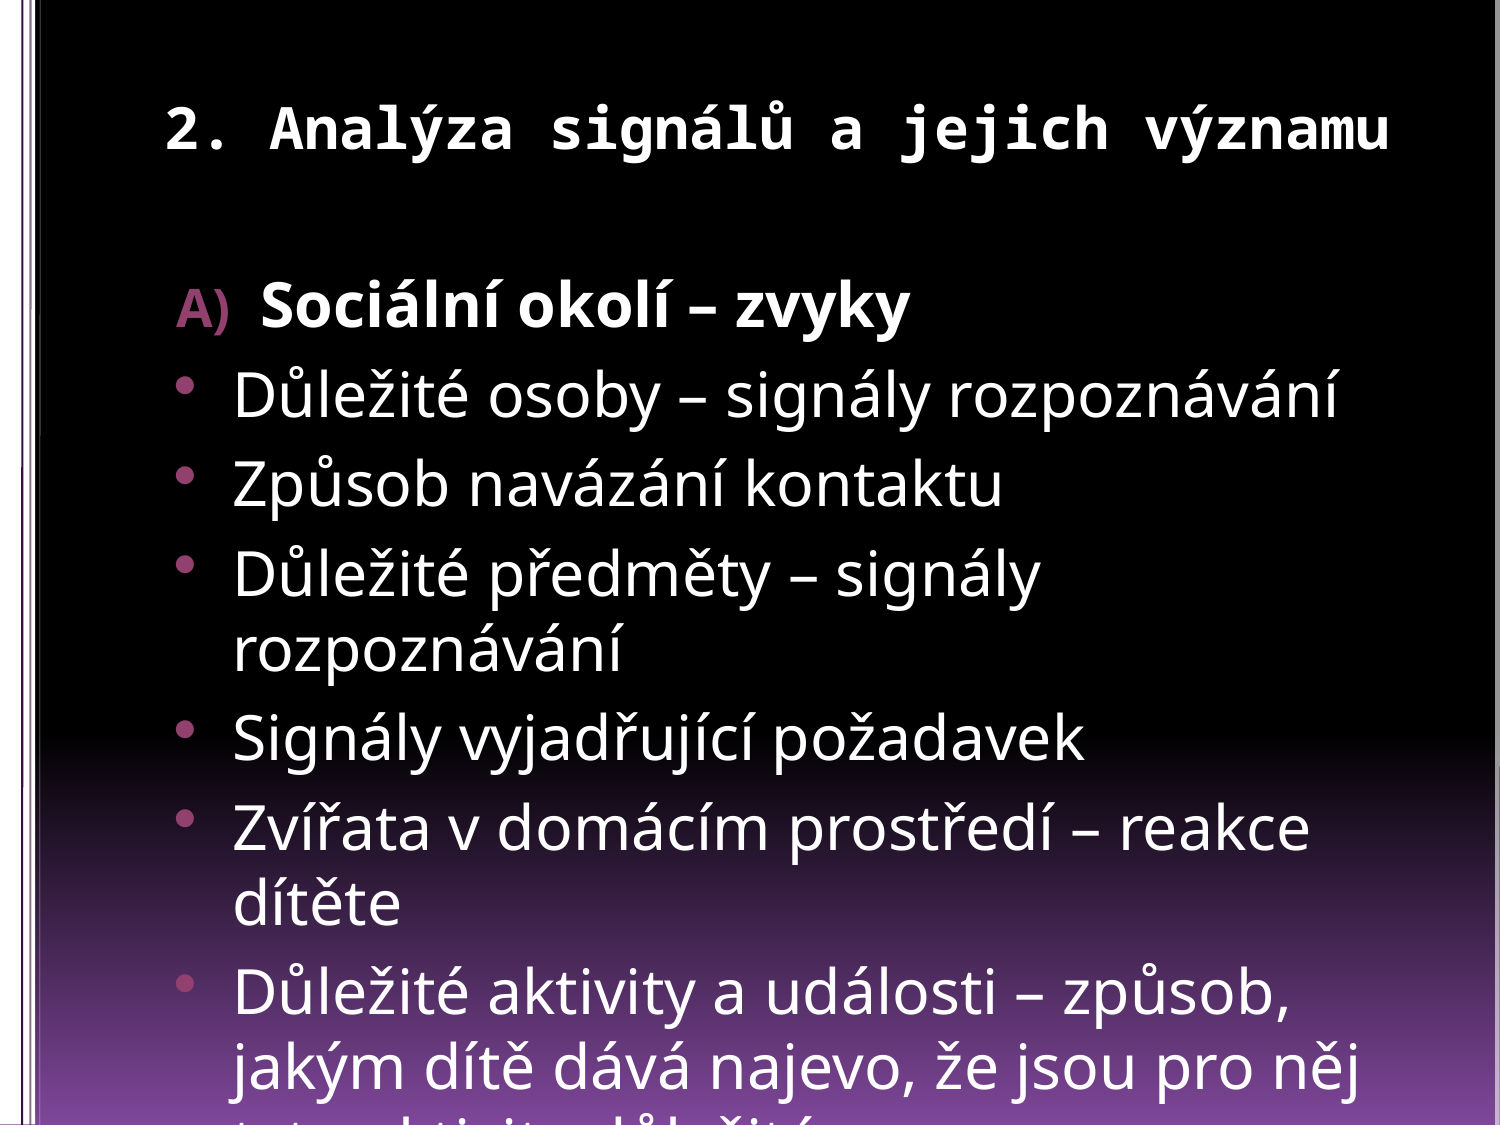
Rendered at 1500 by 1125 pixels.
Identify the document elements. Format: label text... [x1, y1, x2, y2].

list Sociální okolí – zvyky Důležité osoby – signály rozpoznávání Způsob navázání kontaktu Důležité předměty – signály rozpoznávání Signály vyjadřující požadavek Zvířata v domácím prostředí – reakce dítěte Důležité aktivity a události – způsob, jakým dítě dává najevo, že jsou pro něj tyto aktivity důležité [150, 257, 1425, 1043]
title 2. Analýza signálů a jejich významu [150, 83, 1425, 234]
